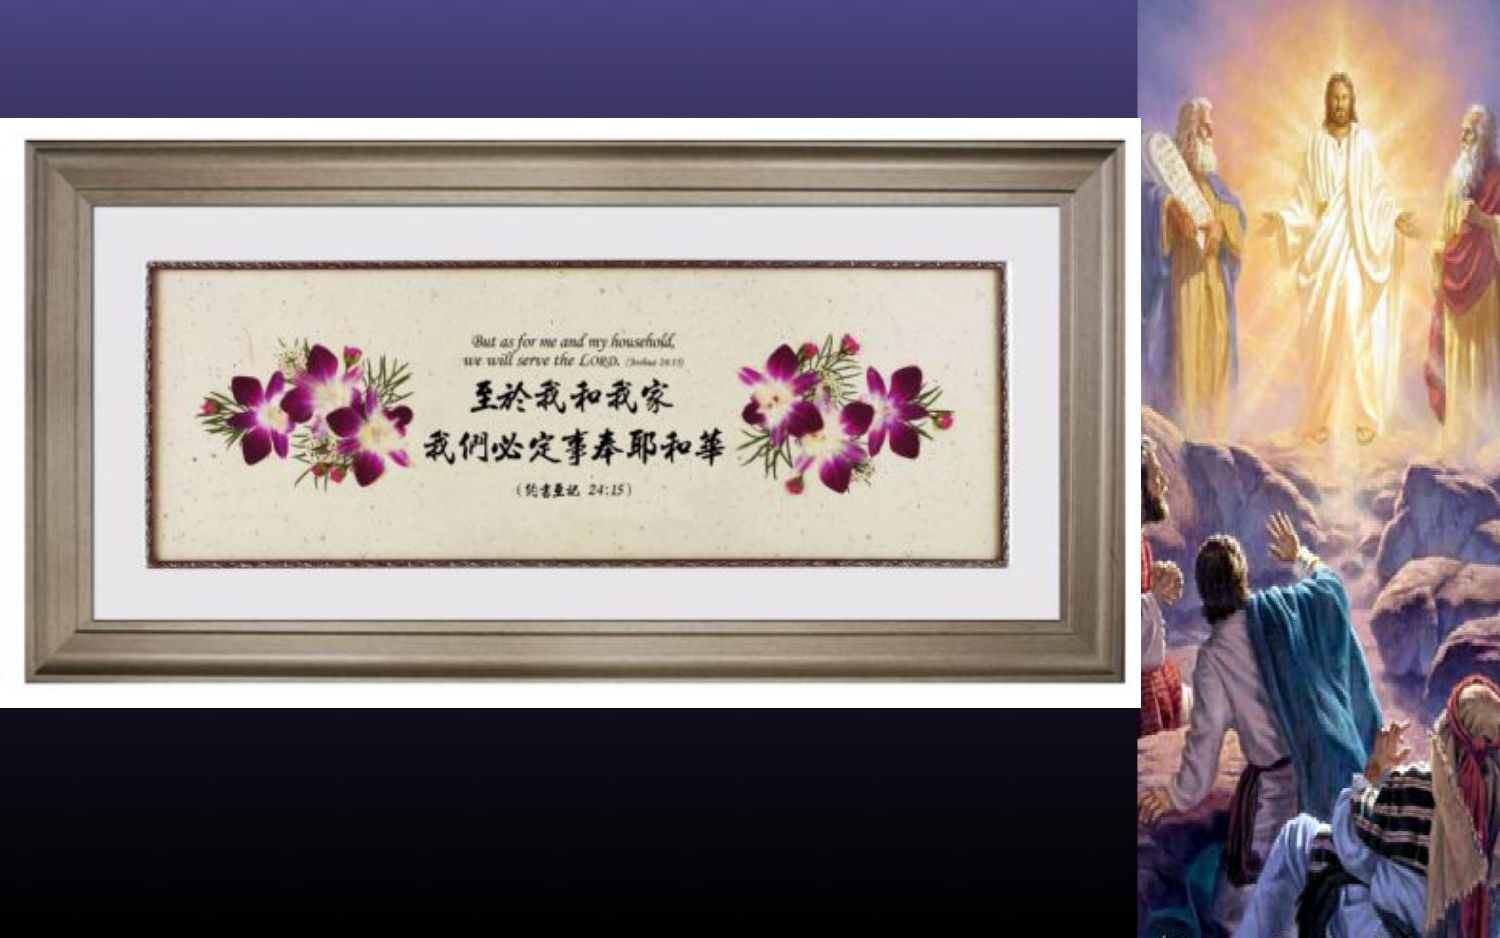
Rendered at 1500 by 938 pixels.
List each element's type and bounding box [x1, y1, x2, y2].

picture [0, 0, 1141, 938]
list [1137, 0, 1500, 938]
